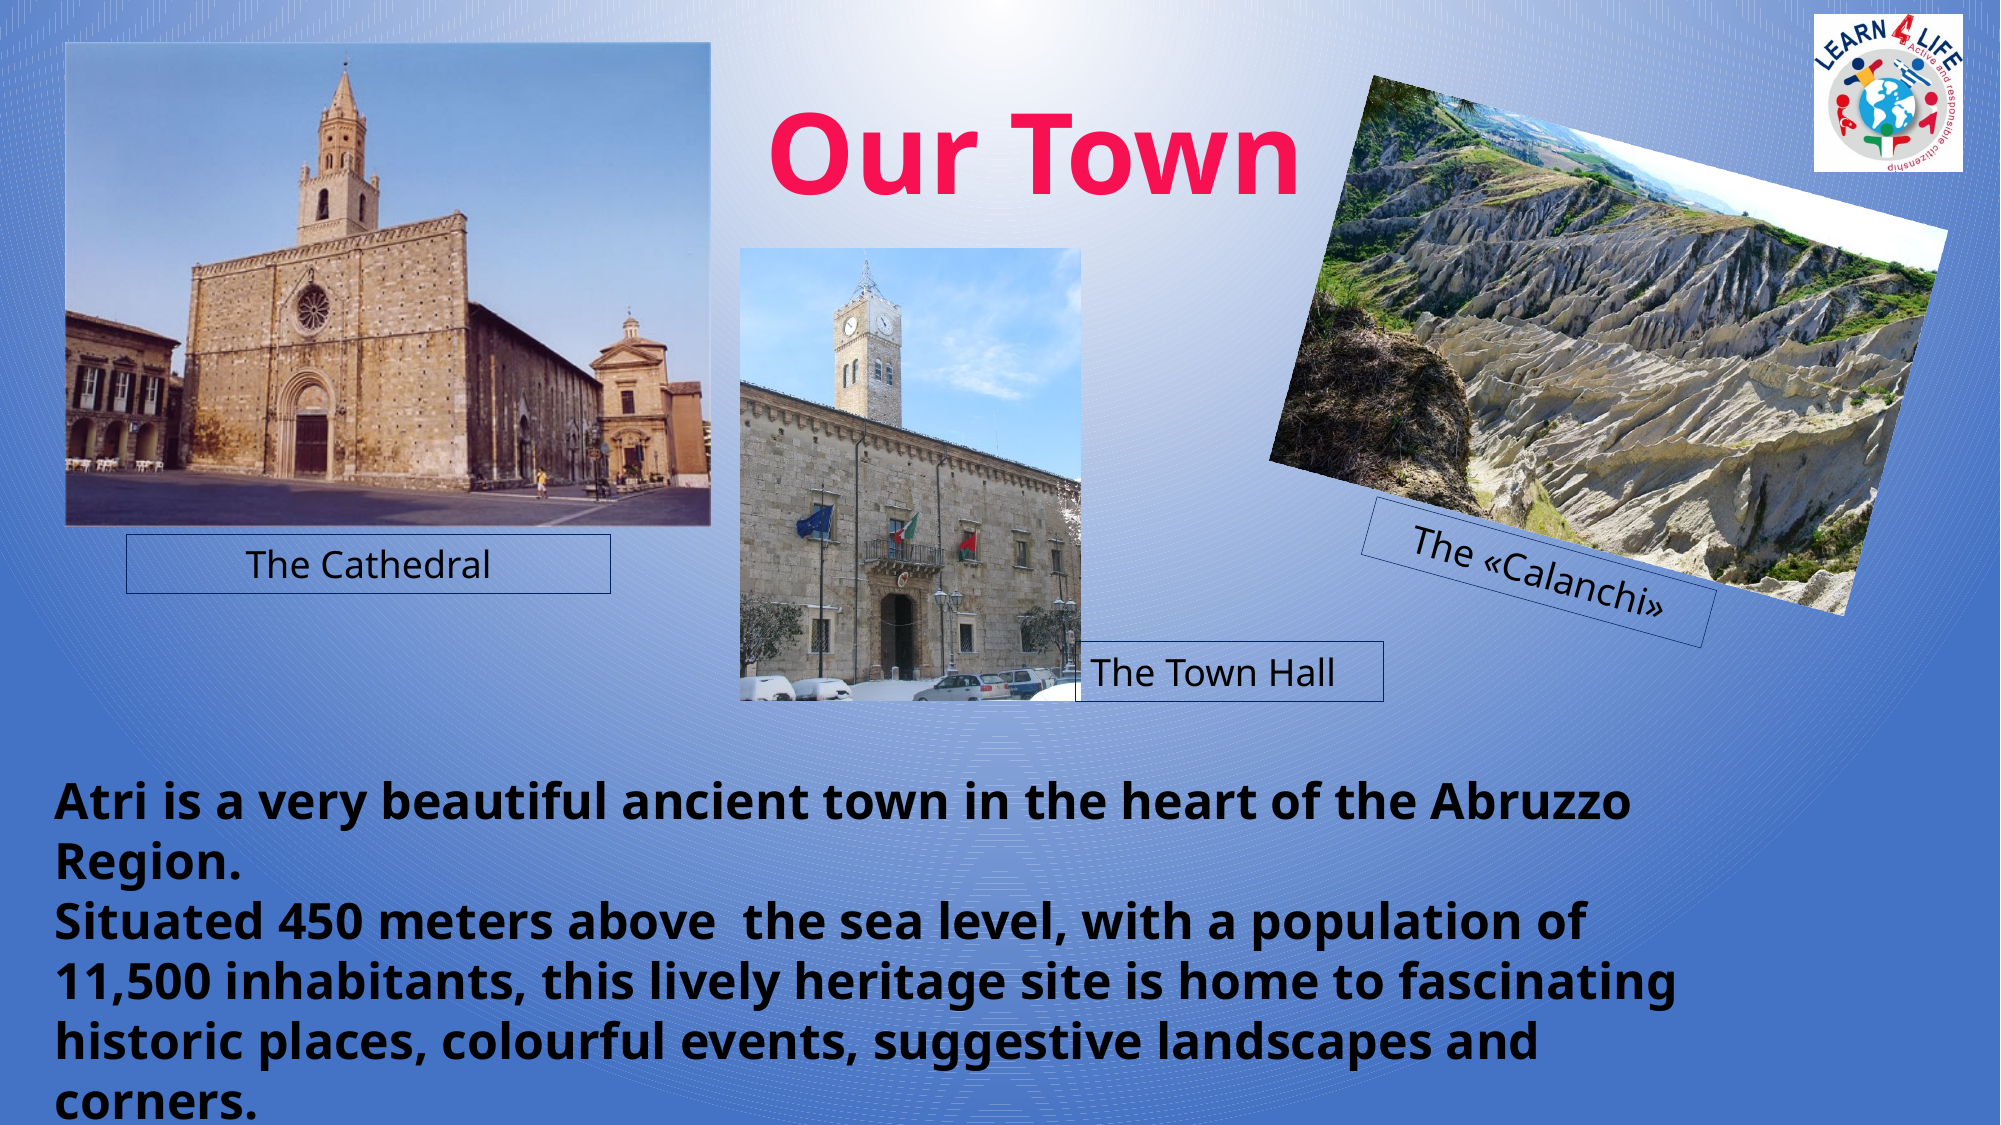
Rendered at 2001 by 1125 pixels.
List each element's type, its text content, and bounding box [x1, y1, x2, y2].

text_box The «Calanchi» [1361, 545, 1717, 648]
picture [1270, 14, 1963, 616]
text_box The Town Hall [1075, 641, 1383, 702]
text_box The Cathedral [126, 534, 611, 594]
picture [740, 248, 1081, 701]
text_box Atri is a very beautiful ancient town in the heart of the Abruzzo Region. Situated 450 meters above the sea level, with a population of 11,500 inhabitants, this lively heritage site is home to fascinating historic places, colourful events, suggestive landscapes and corners. [40, 672, 1747, 1125]
picture [65, 42, 711, 528]
text_box Our Town [711, 74, 1379, 360]
